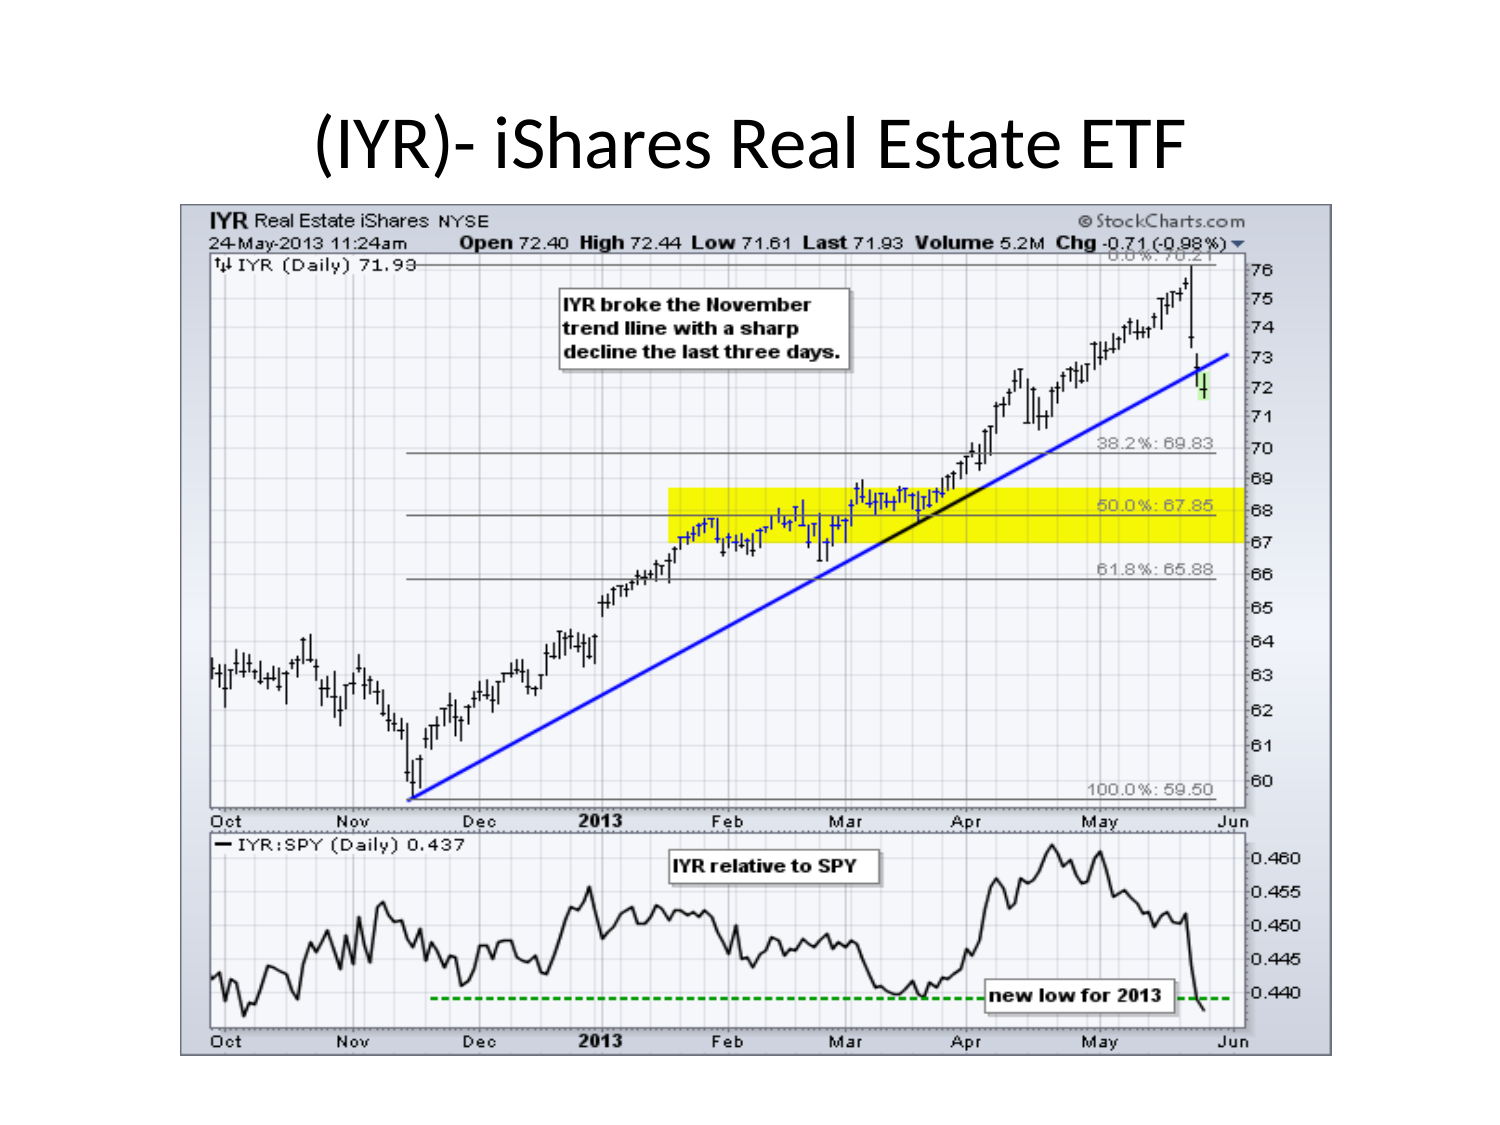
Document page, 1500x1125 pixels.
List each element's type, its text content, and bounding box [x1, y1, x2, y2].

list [12, 87, 1363, 1125]
title (IYR)- iShares Real Estate ETF [74, 44, 1426, 233]
